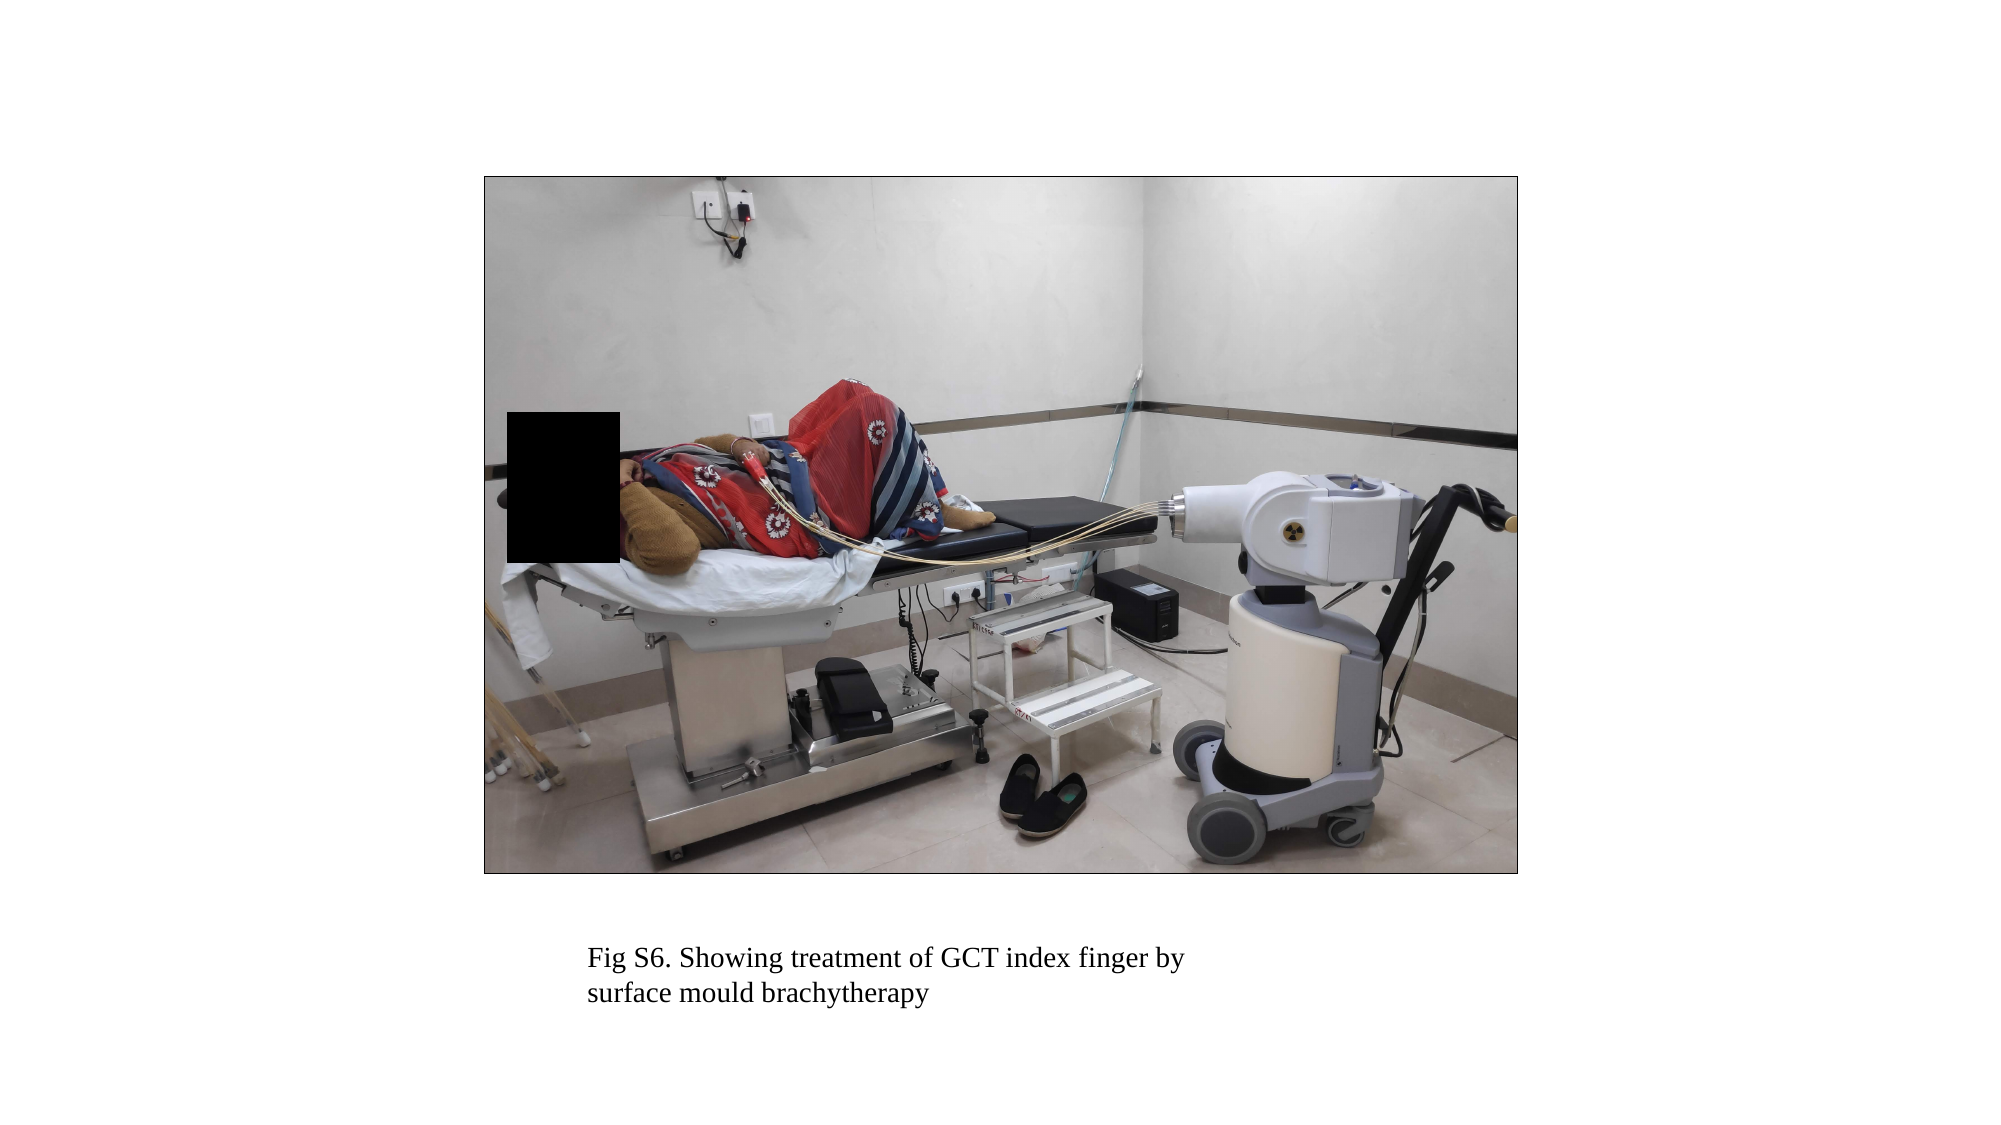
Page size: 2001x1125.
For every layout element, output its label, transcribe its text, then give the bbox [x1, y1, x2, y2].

picture [484, 176, 1518, 874]
text_box Fig S6. Showing treatment of GCT index finger by surface mould brachytherapy [572, 931, 1221, 1016]
